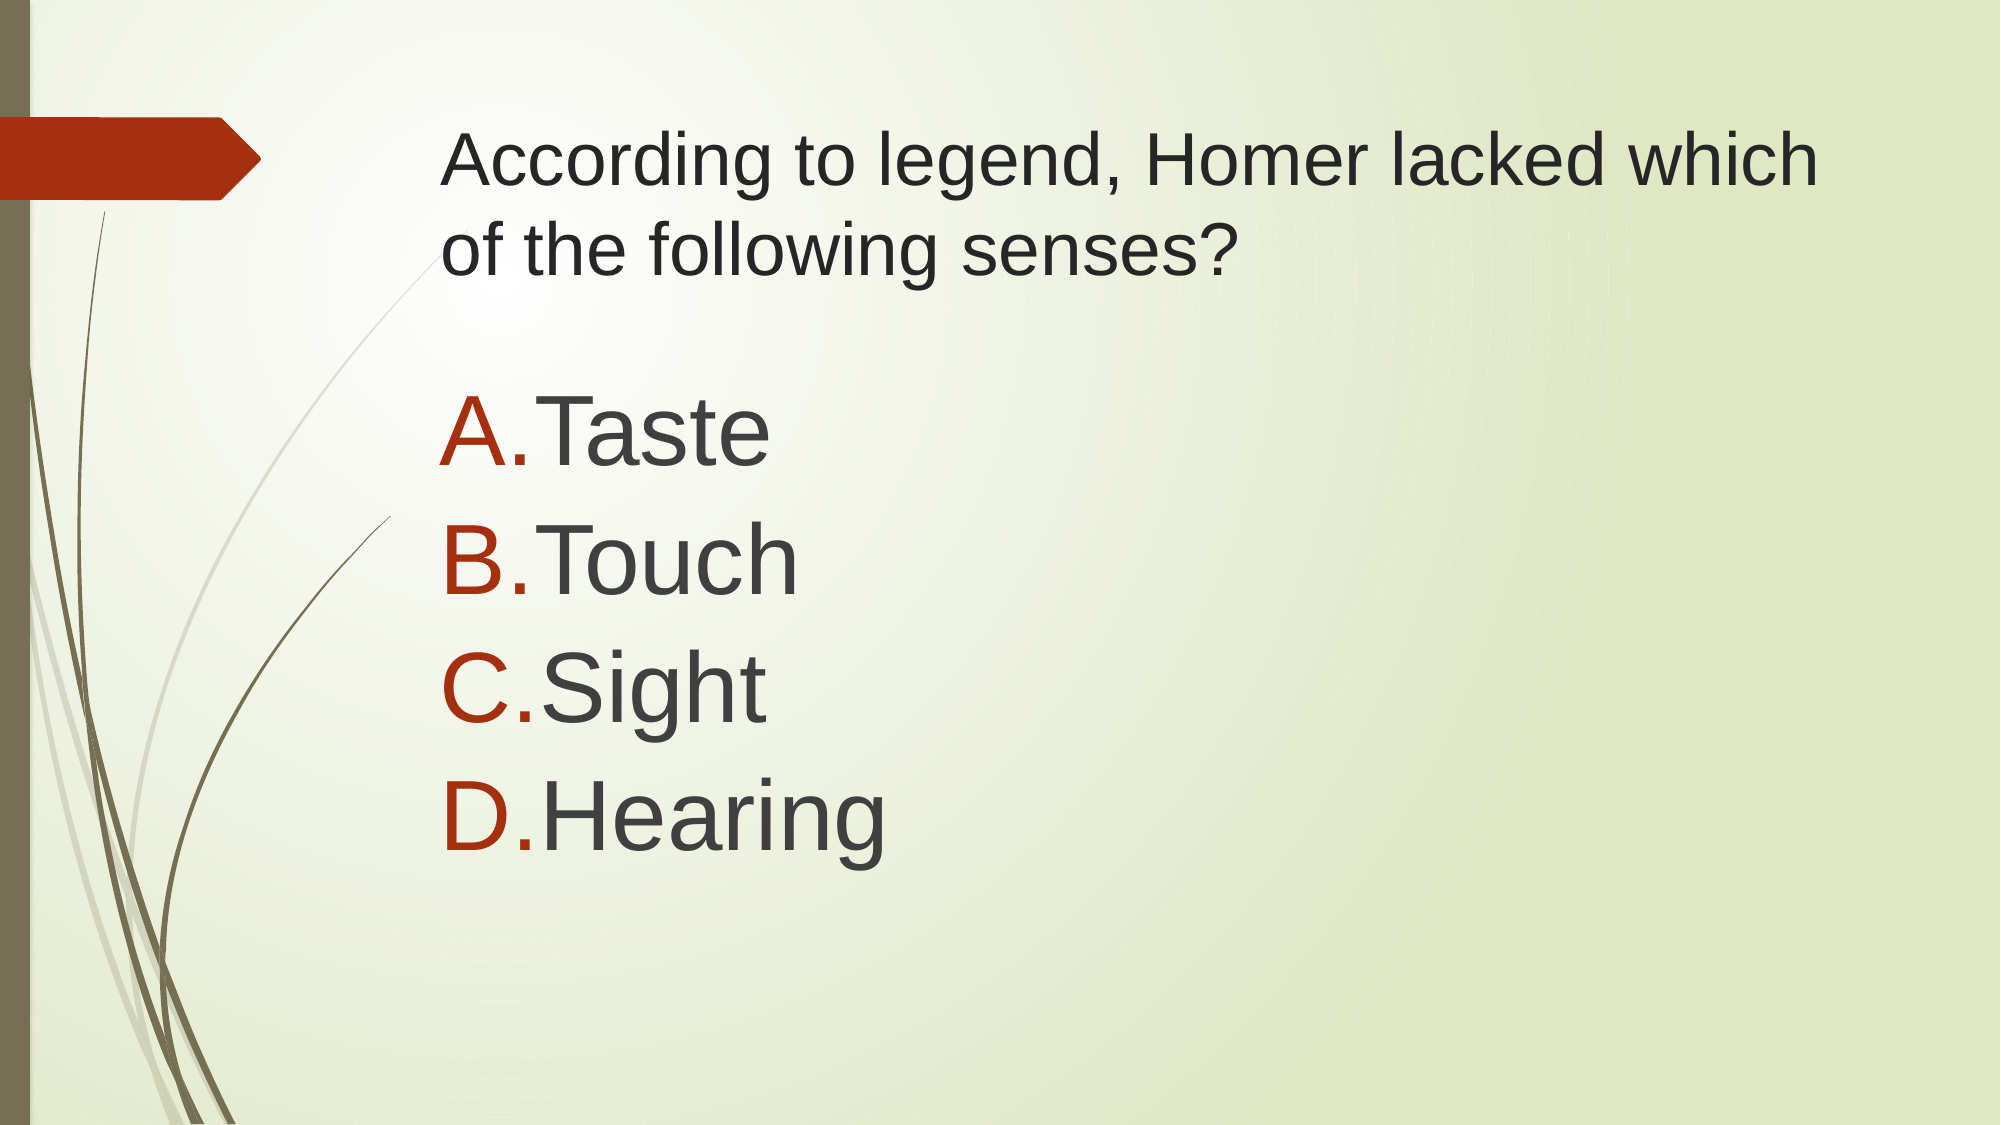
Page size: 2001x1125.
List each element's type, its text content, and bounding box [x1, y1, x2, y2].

list Taste Touch Sight Hearing [424, 350, 1888, 970]
title According to legend, Homer lacked which of the following senses? [425, 102, 1888, 313]
